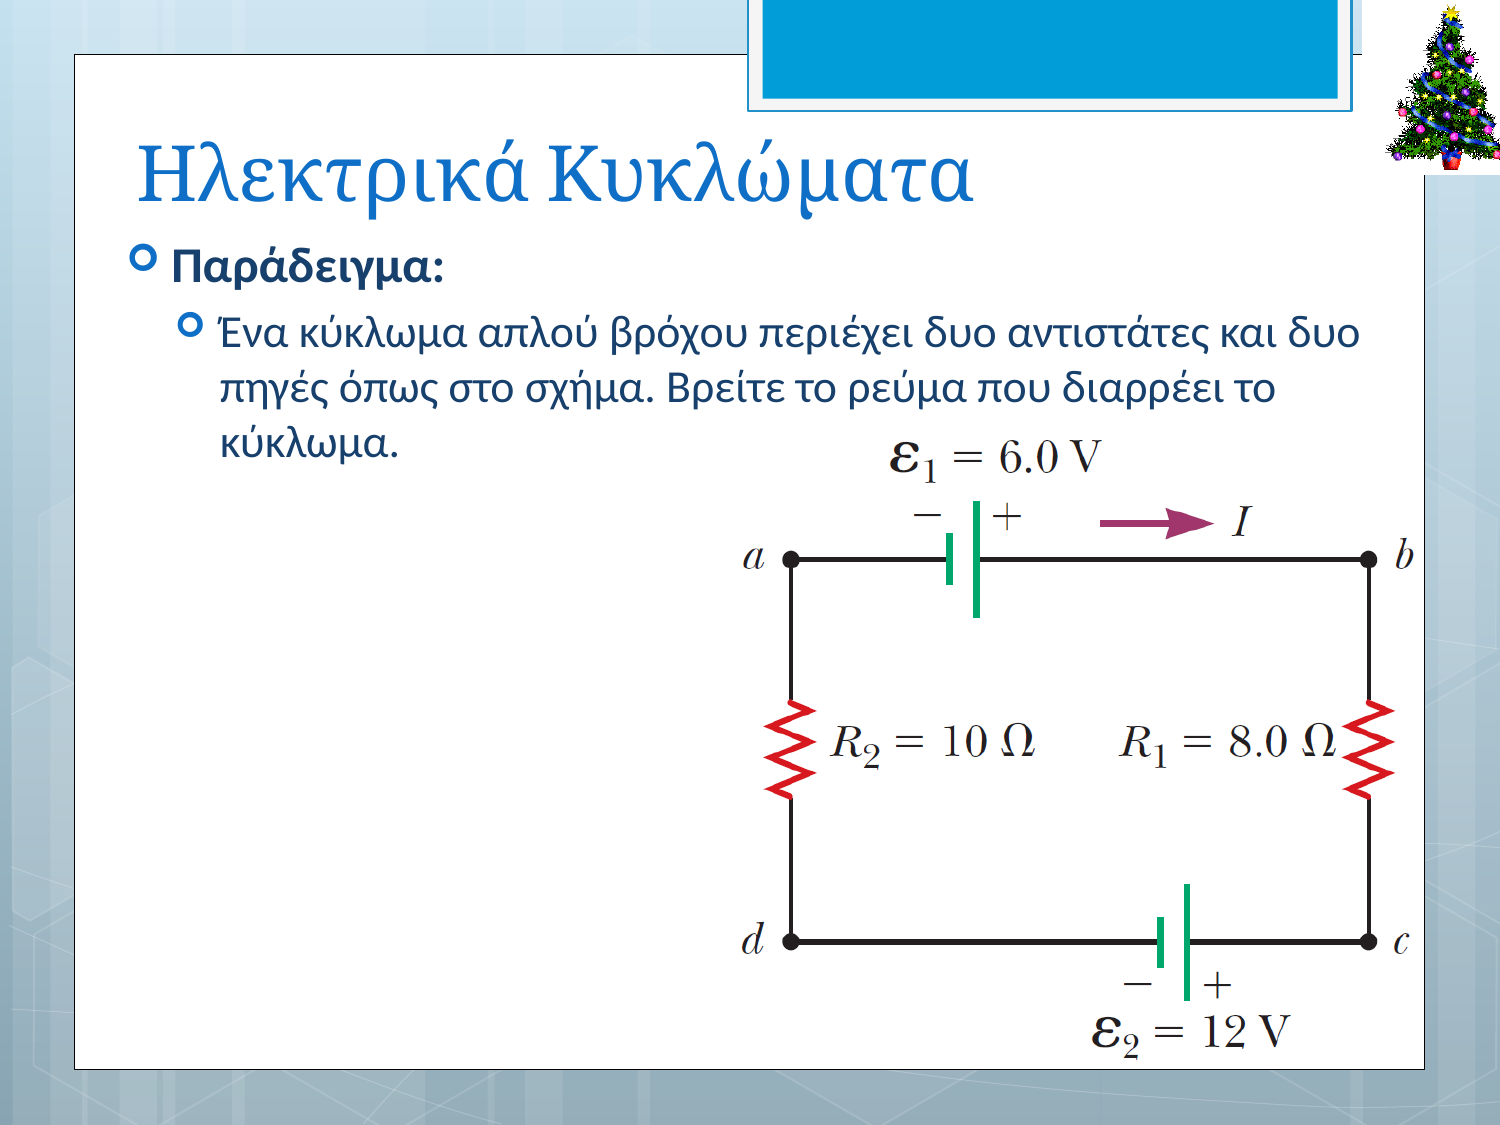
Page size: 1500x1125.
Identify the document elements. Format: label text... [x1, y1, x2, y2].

title Ηλεκτρικά Κυκλώματα [121, 116, 1338, 224]
list Παράδειγμα: Ένα κύκλωμα απλού βρόχου περιέχει δυο αντιστάτες και δυο πηγές όπως στο σχήμα. Βρείτε το ρεύμα που διαρρέει το κύκλωμα. [99, 224, 1400, 1100]
picture [1362, 0, 1500, 176]
picture [737, 419, 1423, 1067]
